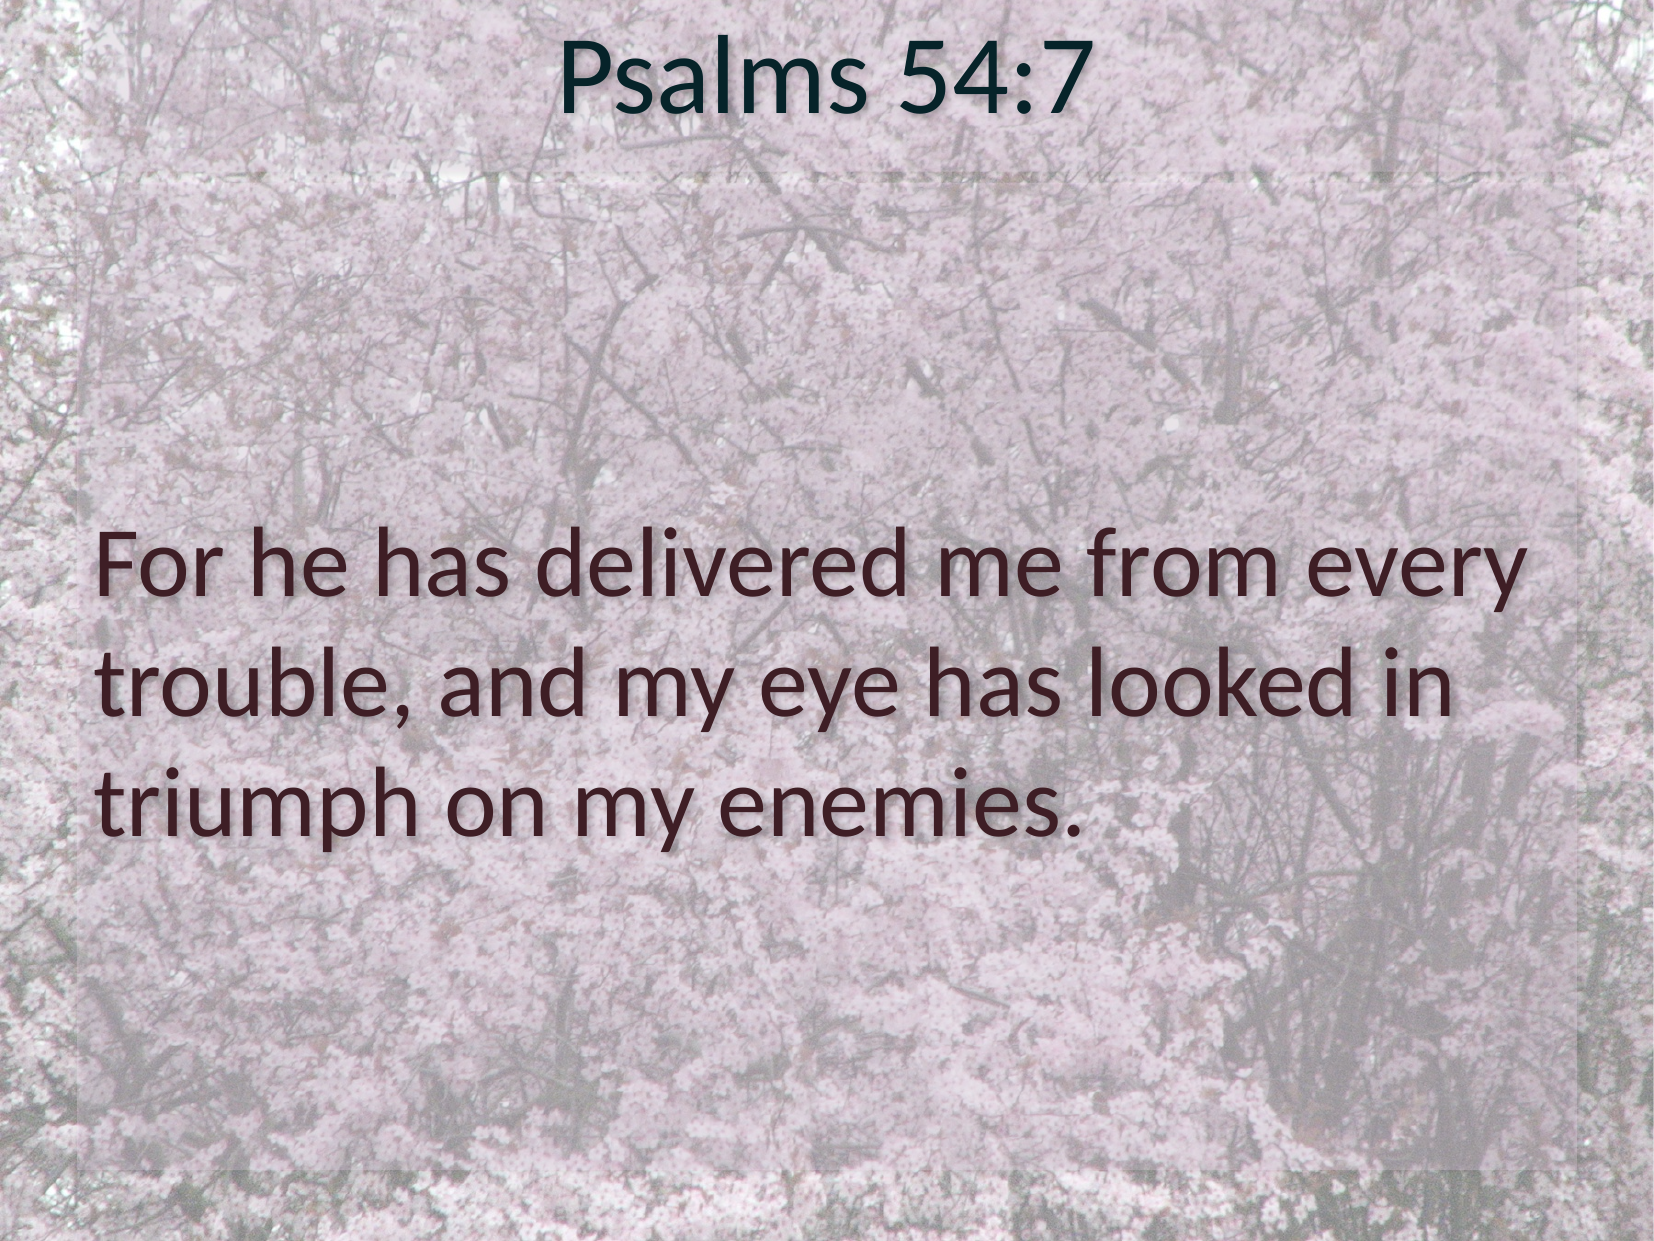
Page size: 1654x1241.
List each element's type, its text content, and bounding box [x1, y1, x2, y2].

title Psalms 54:7 [82, 0, 1571, 172]
list For he has delivered me from every trouble, and my eye has looked in triumph on my enemies. [76, 182, 1577, 1171]
